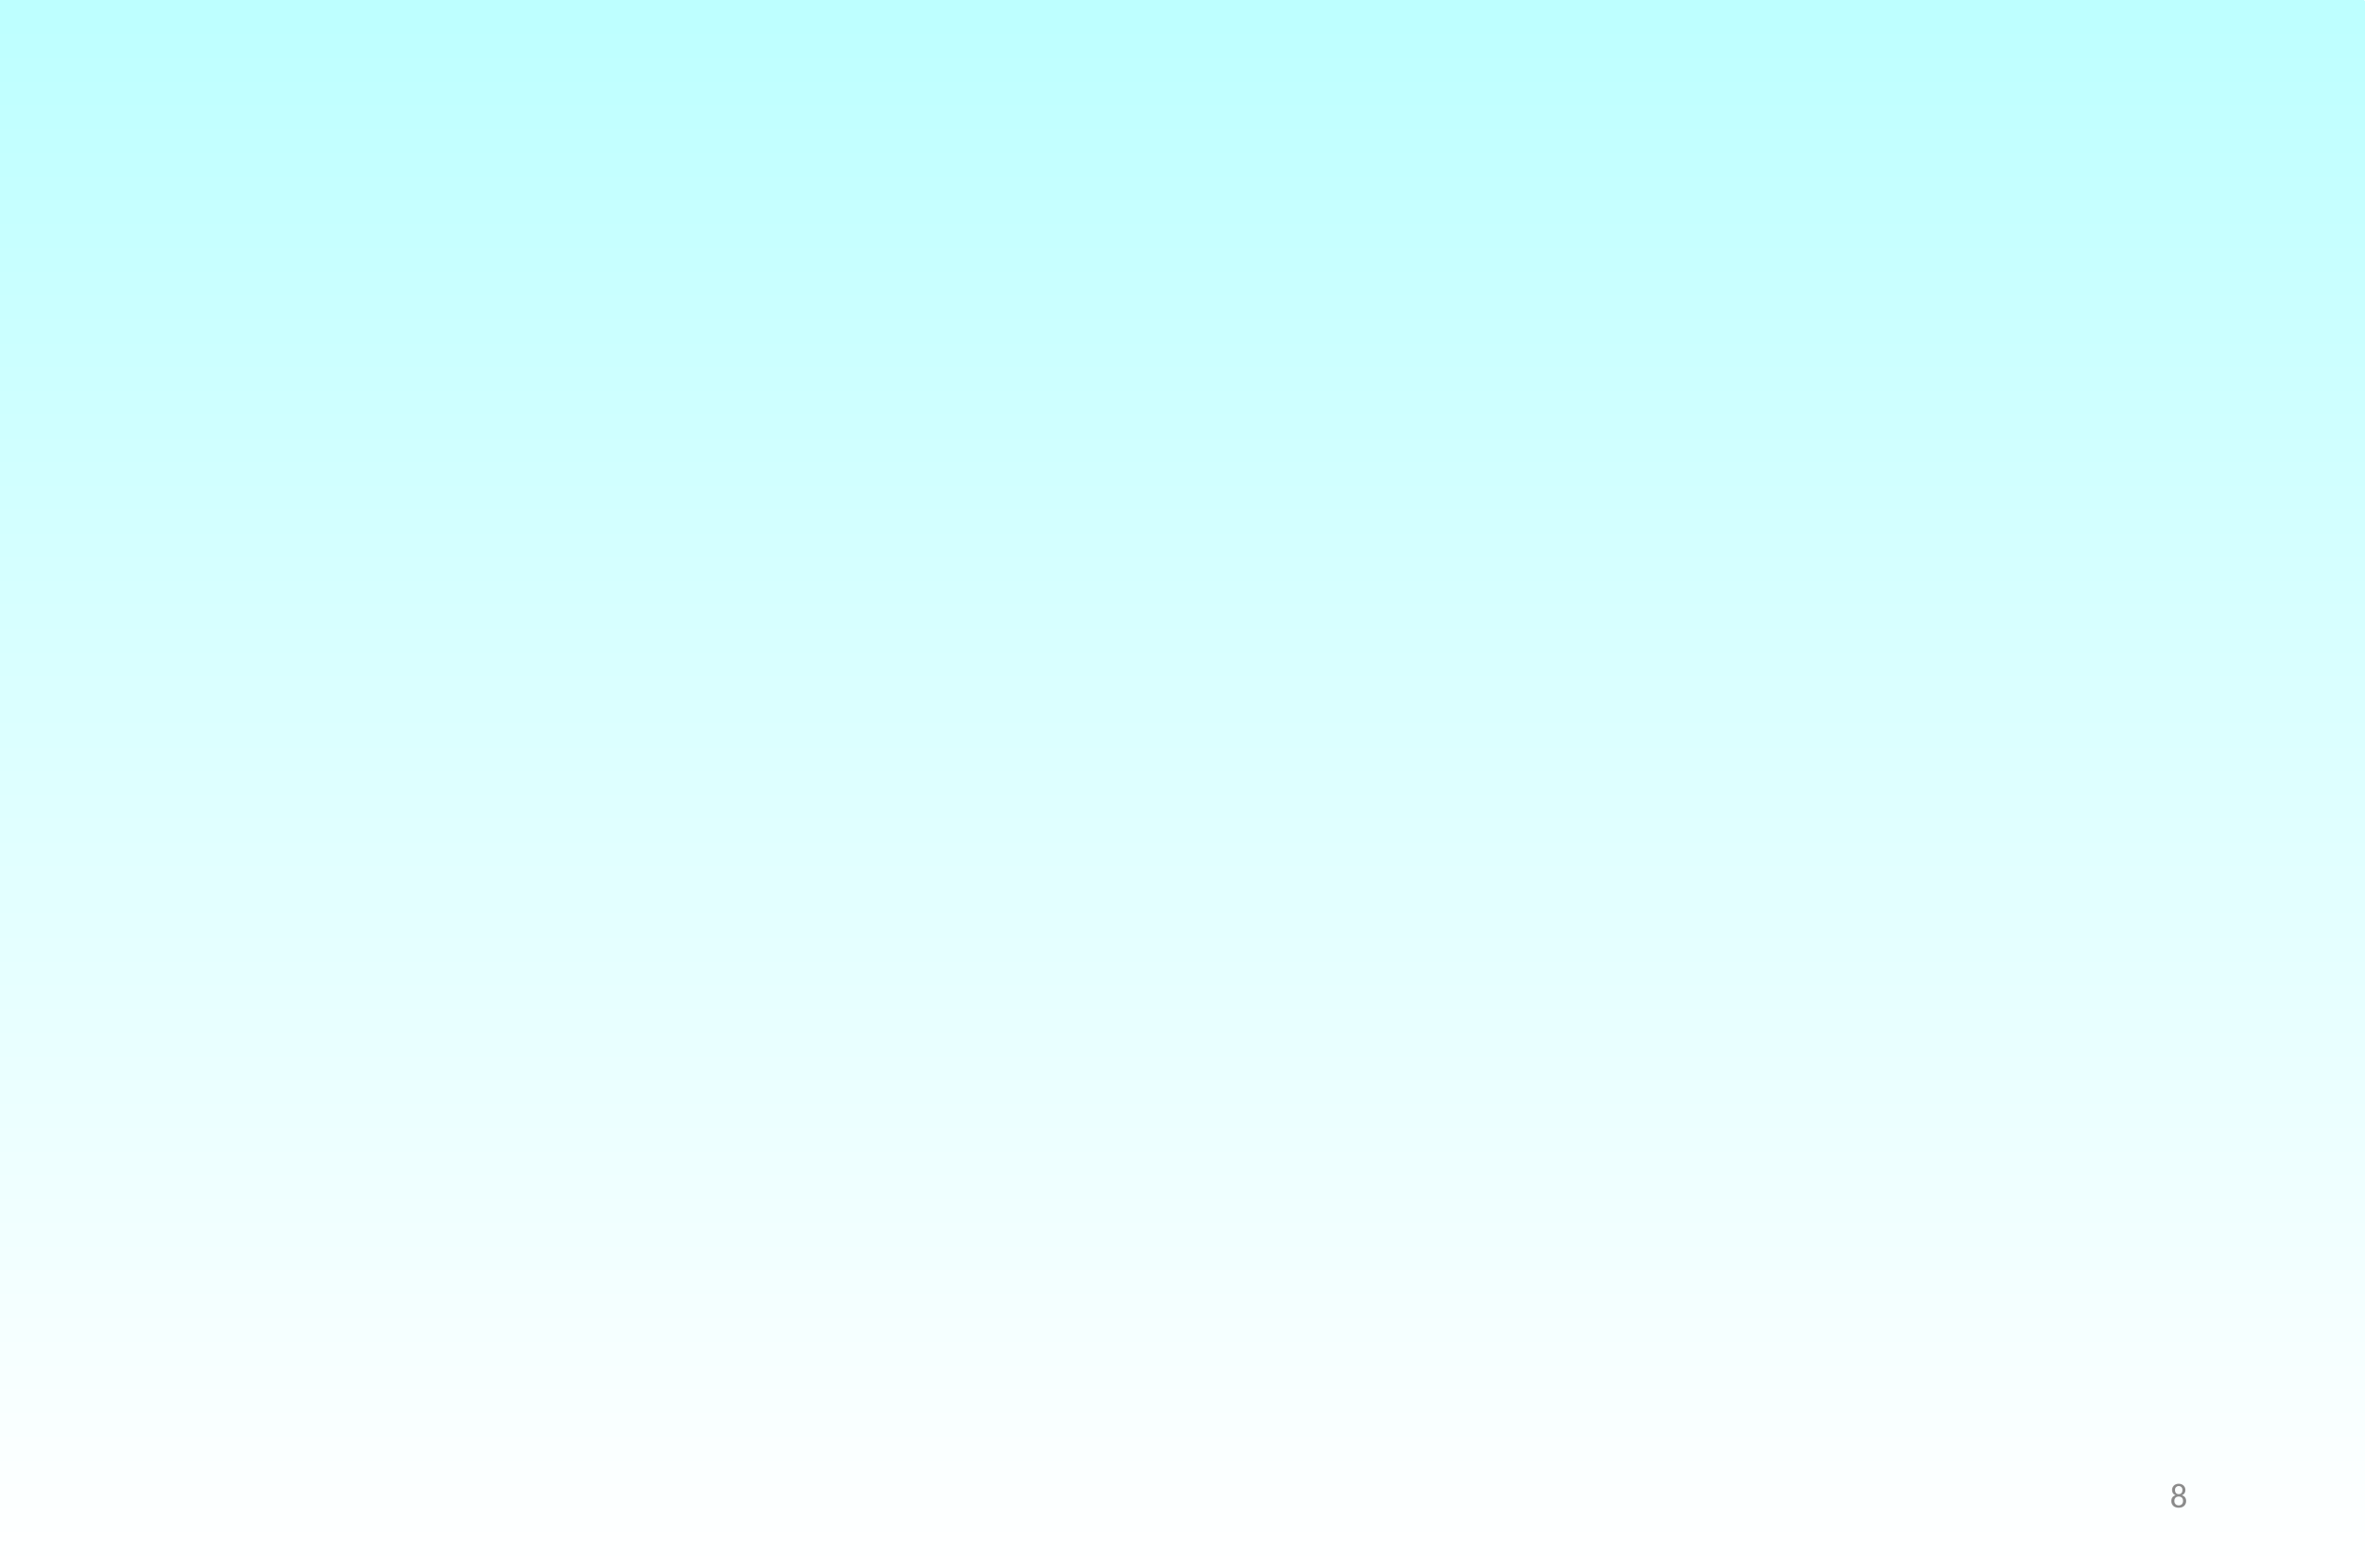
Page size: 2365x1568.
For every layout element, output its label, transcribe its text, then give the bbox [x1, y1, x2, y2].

slide_number 8 [1669, 1452, 2202, 1536]
